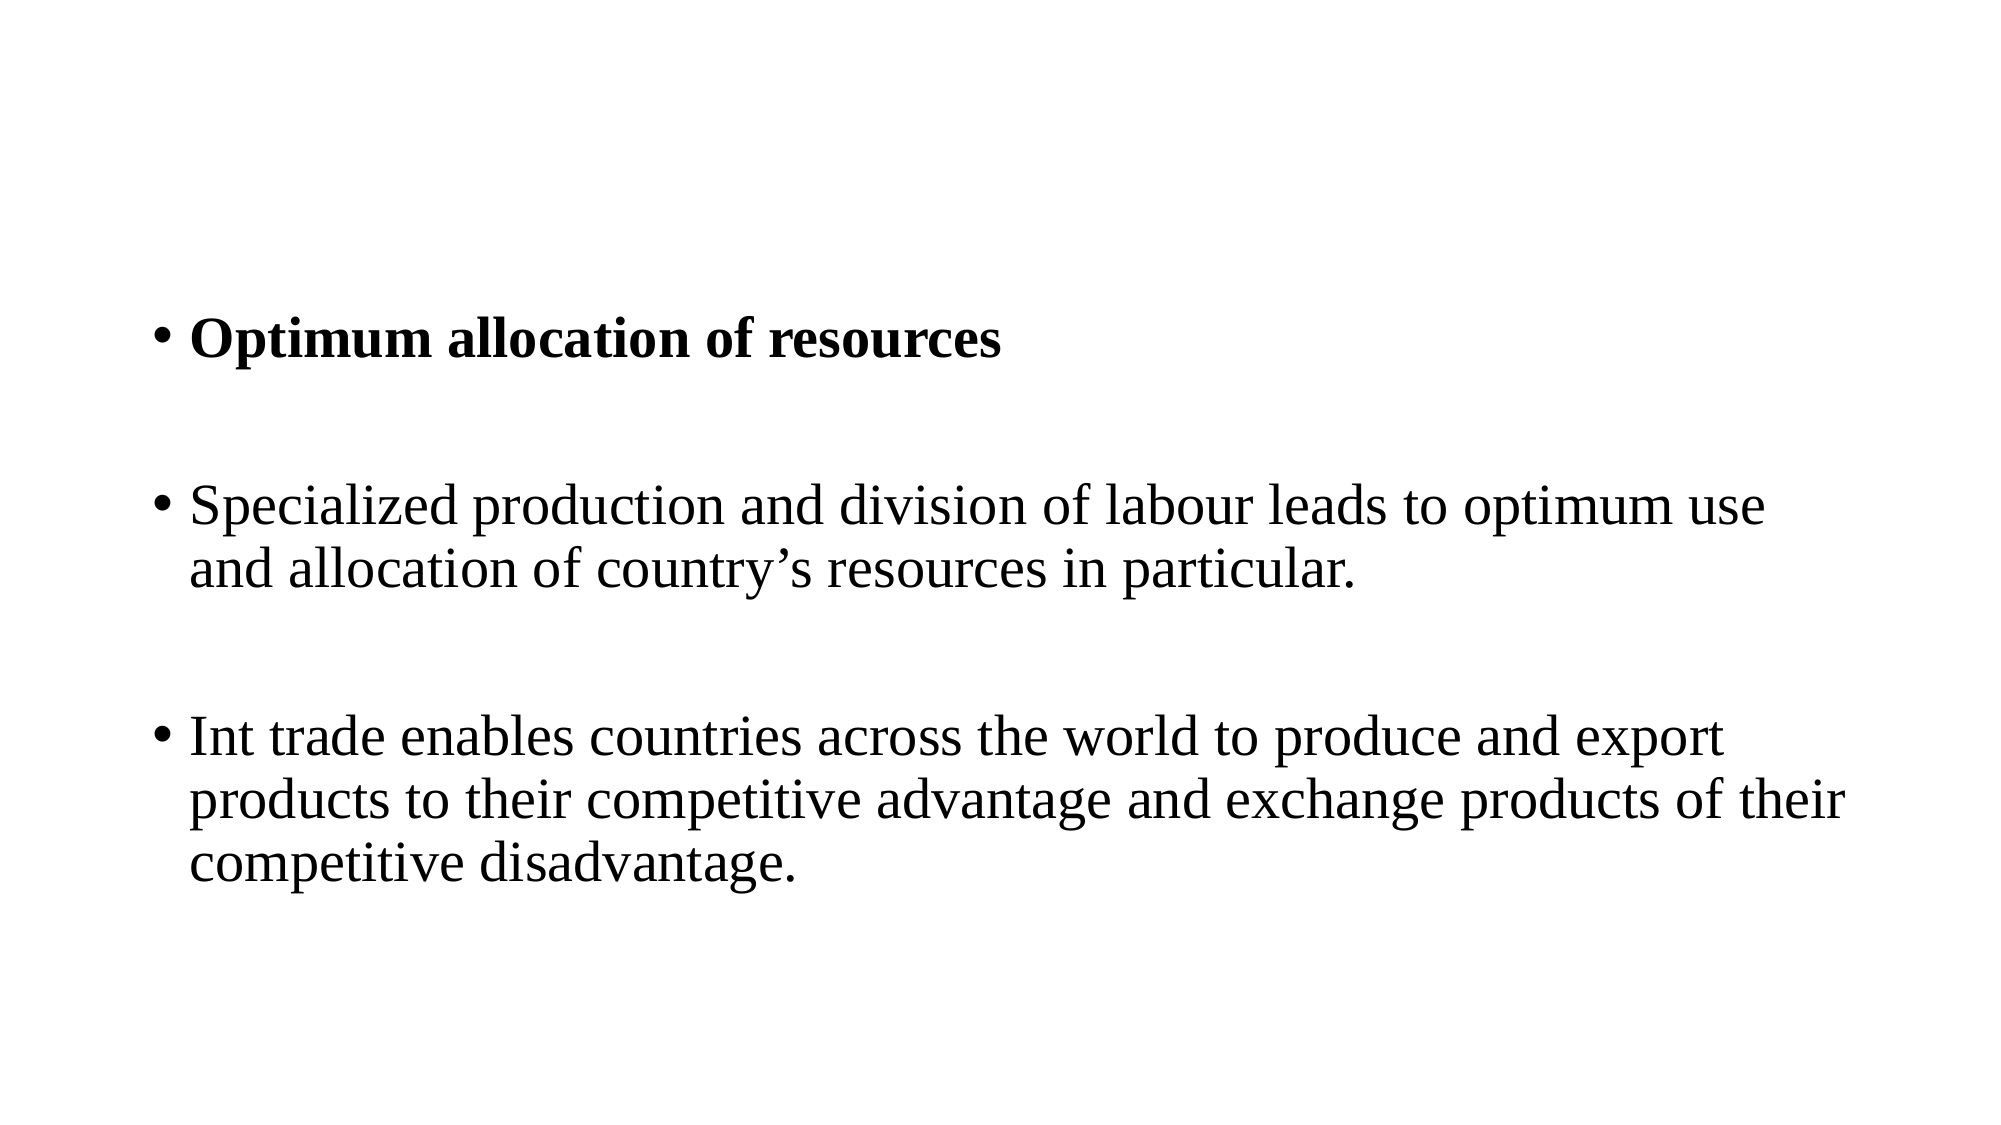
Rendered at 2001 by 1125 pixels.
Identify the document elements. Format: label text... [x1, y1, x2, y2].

list Optimum allocation of resources Specialized production and division of labour leads to optimum use and allocation of country’s resources in particular. Int trade enables countries across the world to produce and export products to their competitive advantage and exchange products of their competitive disadvantage. [137, 299, 1863, 1014]
